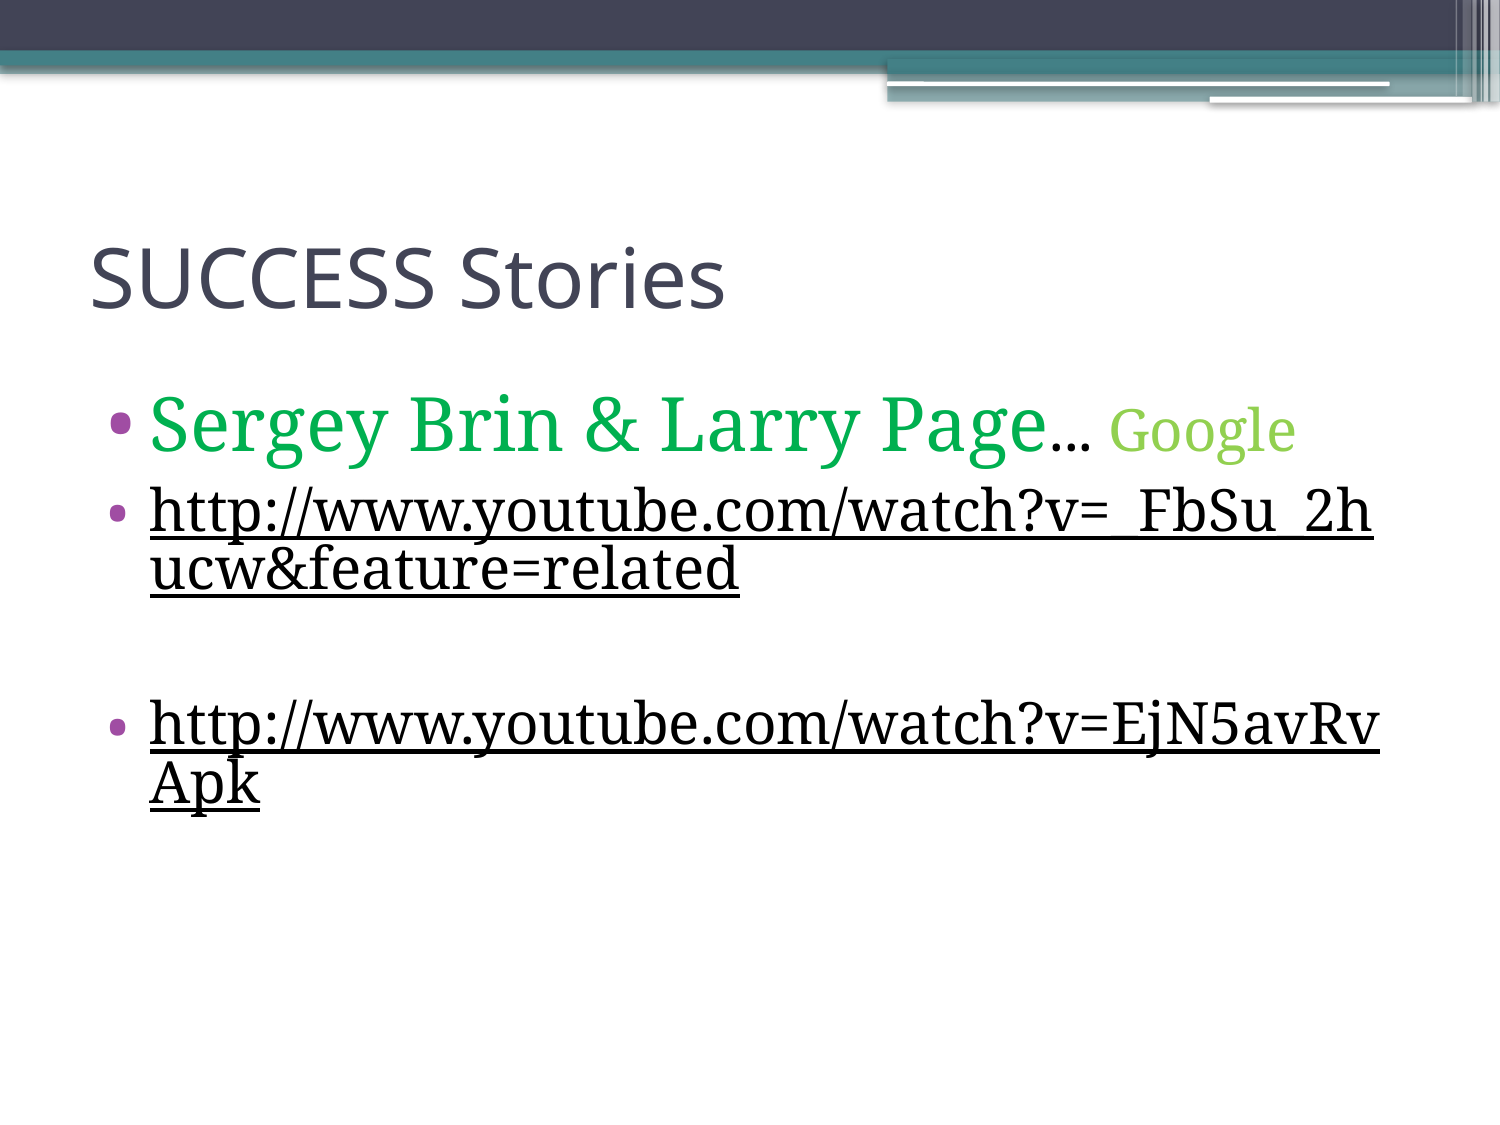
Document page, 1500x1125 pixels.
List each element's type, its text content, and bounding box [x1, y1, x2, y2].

list Sergey Brin & Larry Page... Google http://www.youtube.com/watch?v=_FbSu_2hucw&feature=related http://www.youtube.com/watch?v=EjN5avRvApk [75, 368, 1425, 1079]
title SUCCESS Stories [75, 187, 1425, 363]
